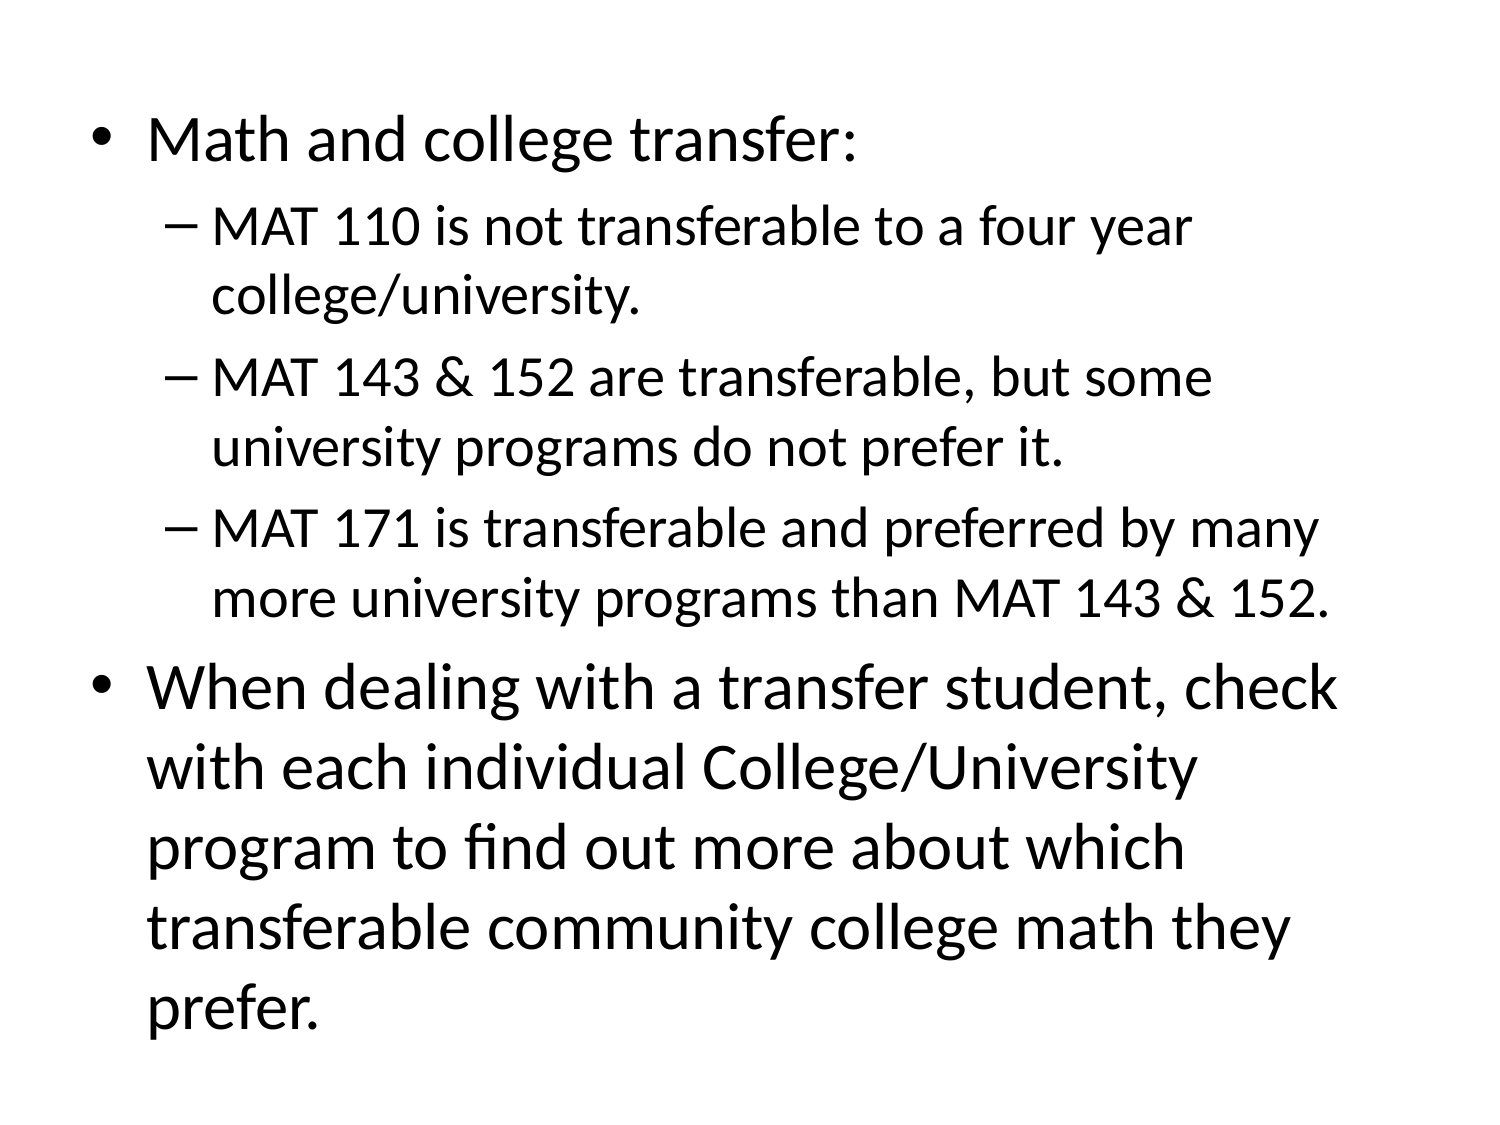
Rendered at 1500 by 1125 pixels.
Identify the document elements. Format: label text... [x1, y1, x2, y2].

list Math and college transfer: MAT 110 is not transferable to a four year college/university. MAT 143 & 152 are transferable, but some university programs do not prefer it. MAT 171 is transferable and preferred by many more university programs than MAT 143 & 152. When dealing with a transfer student, check with each individual College/University program to find out more about which transferable community college math they prefer. [75, 87, 1425, 1063]
